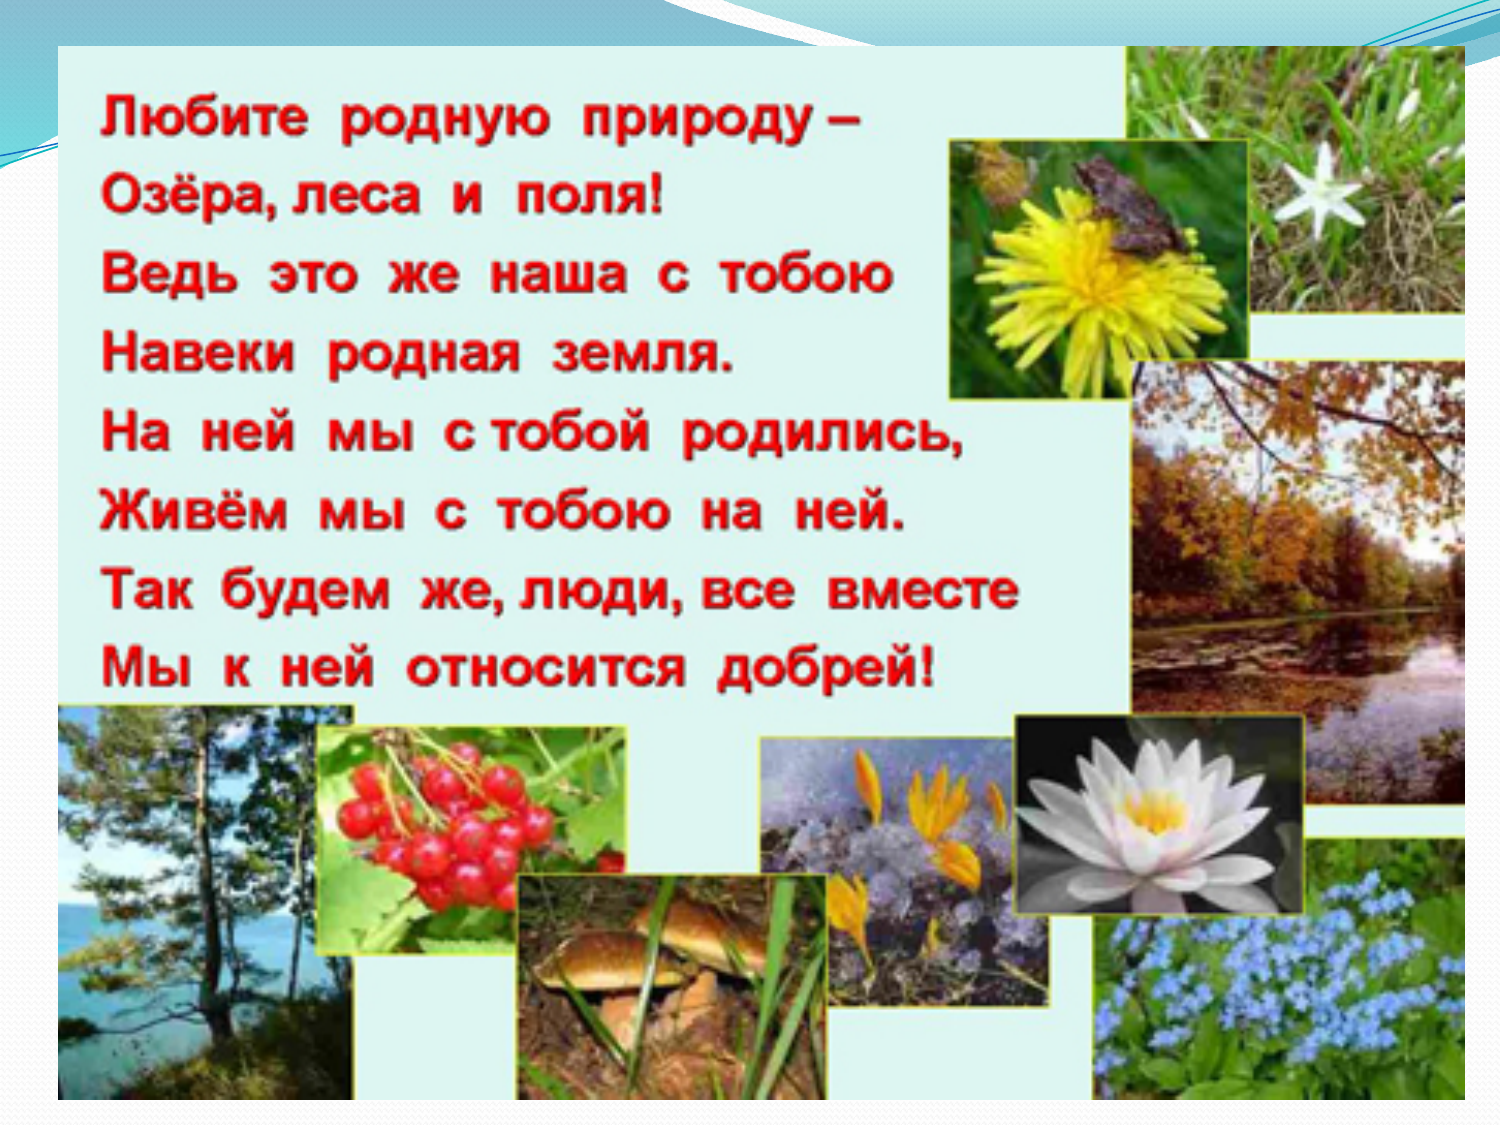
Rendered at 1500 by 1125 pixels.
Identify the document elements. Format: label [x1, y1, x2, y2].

picture [58, 46, 1466, 1101]
